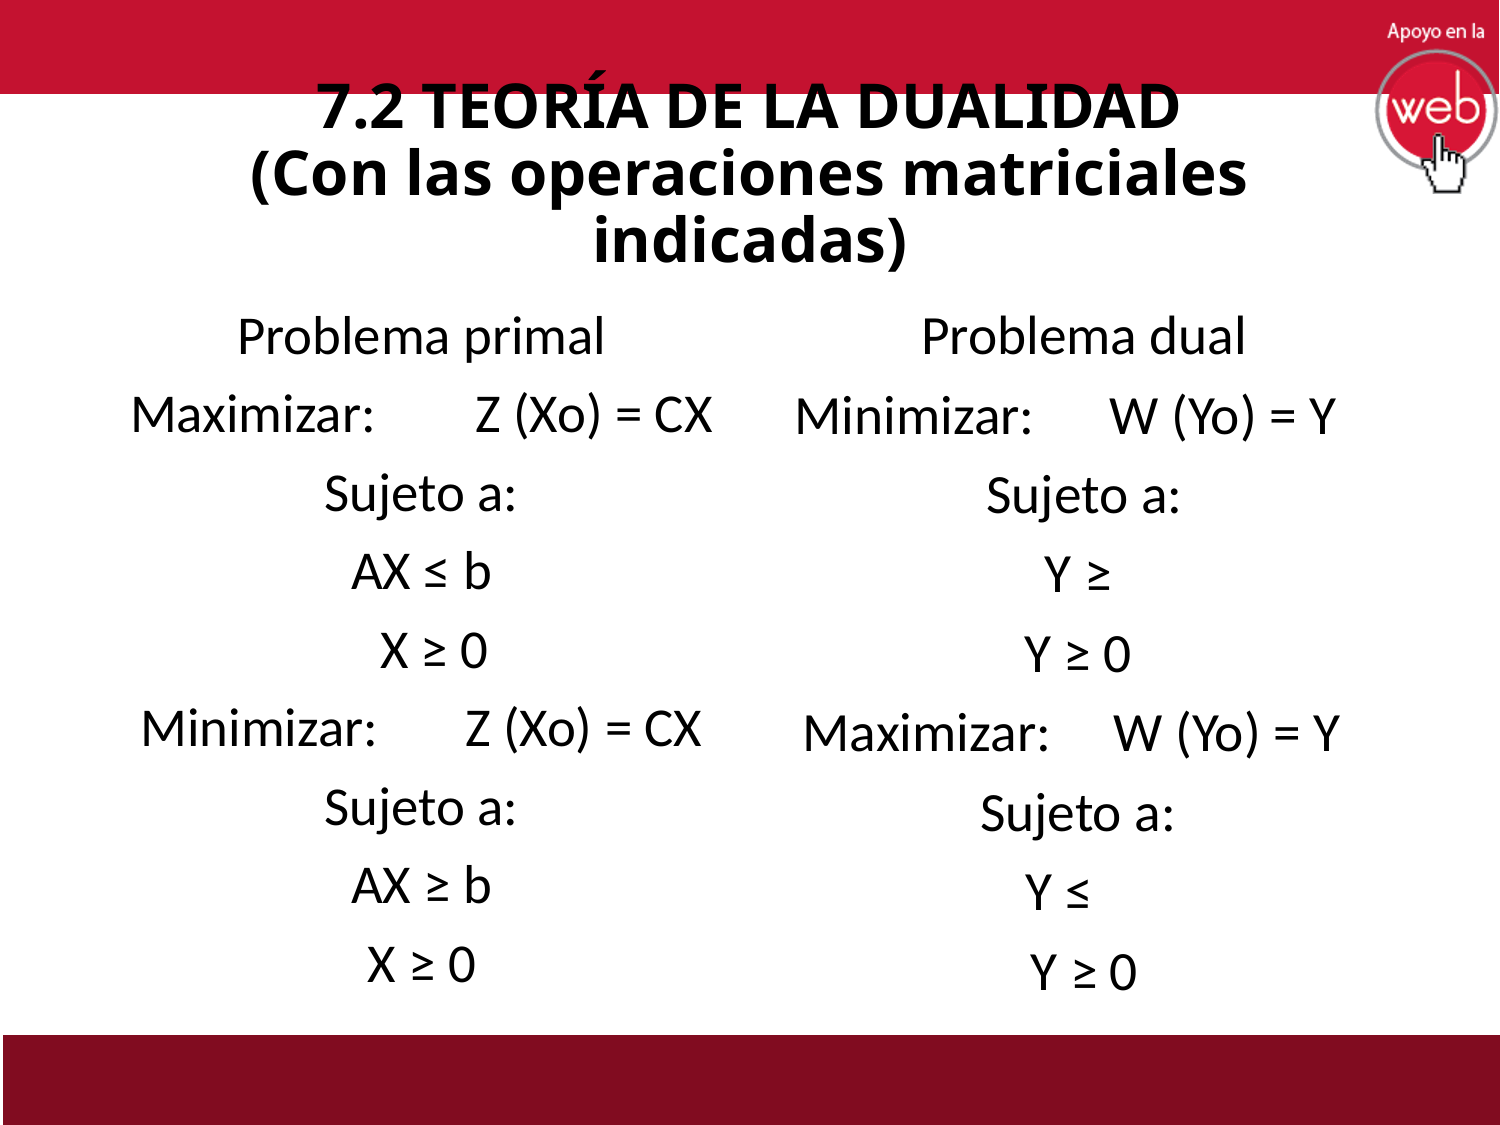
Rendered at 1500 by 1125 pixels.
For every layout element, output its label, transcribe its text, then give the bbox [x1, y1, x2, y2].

list Problema primal Maximizar: Z (Xo) = CX Sujeto a: AX ≤ b X ≥ 0 Minimizar: Z (Xo) = CX Sujeto a: AX ≥ b X ≥ 0 [103, 299, 741, 1014]
picture [0, 0, 1500, 1125]
title 7.2 TEORÍA DE LA DUALIDAD (Con las operaciones matriciales indicadas) [103, 66, 1397, 284]
